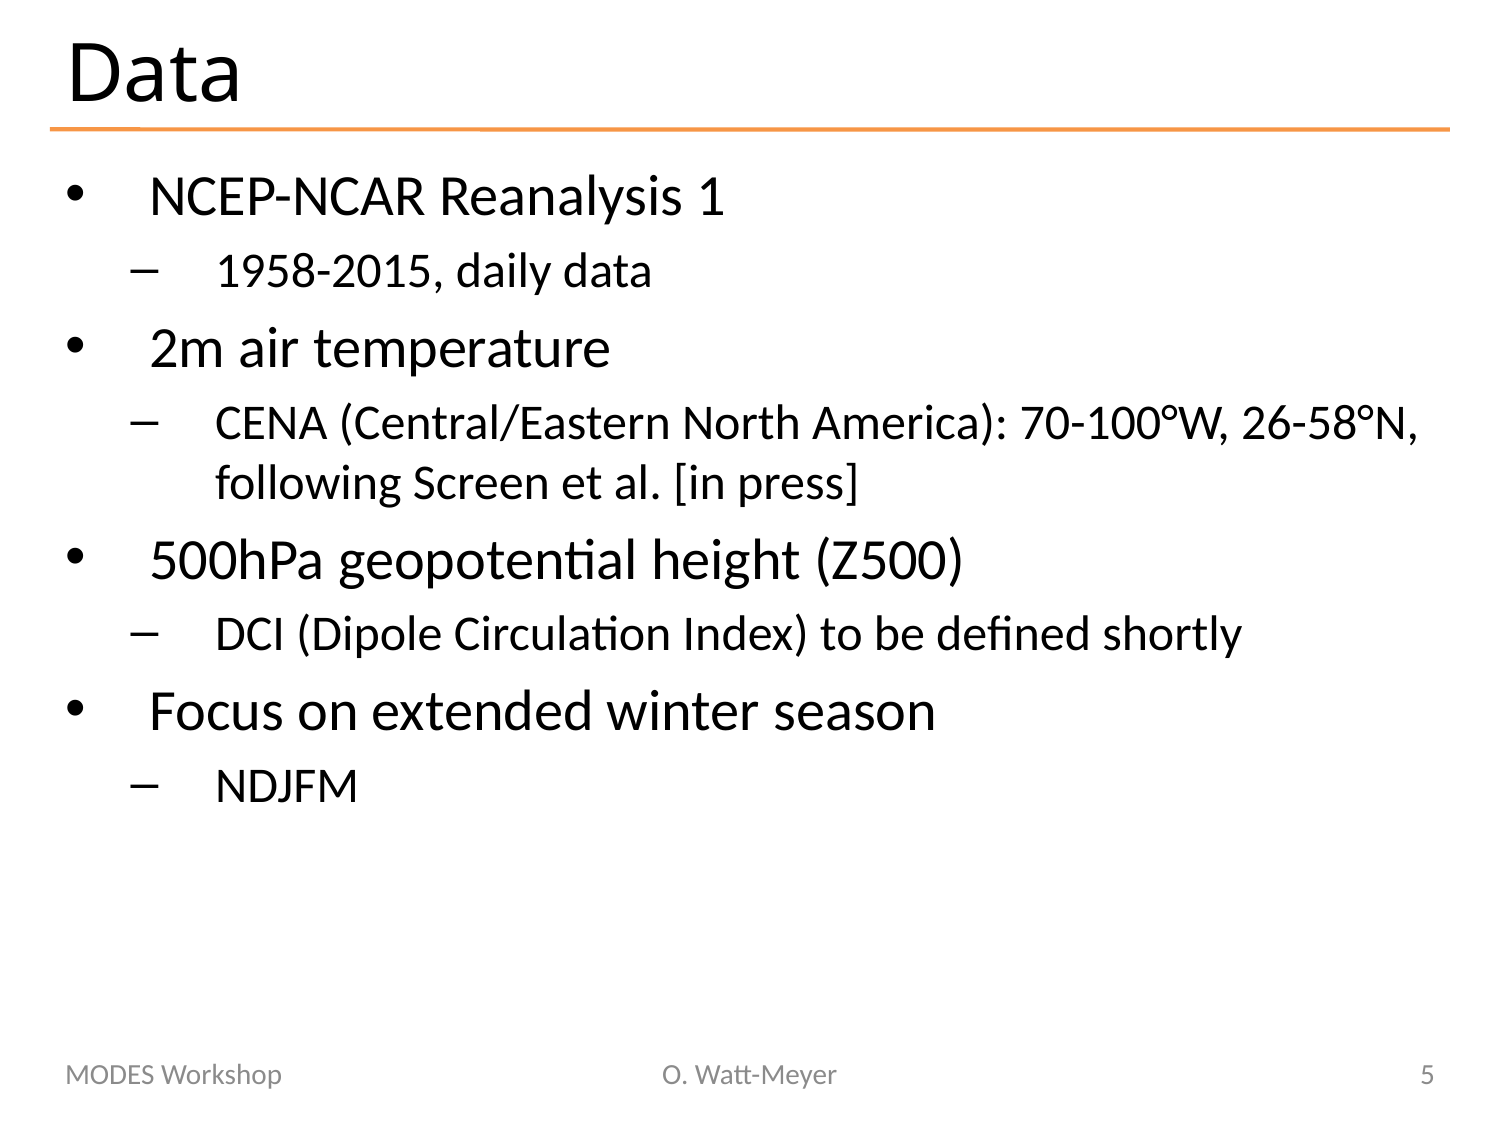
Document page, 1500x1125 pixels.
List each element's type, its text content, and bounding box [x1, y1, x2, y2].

slide_number 5 [1362, 1042, 1450, 1103]
list NCEP-NCAR Reanalysis 1 1958-2015, daily data 2m air temperature CENA (Central/Eastern North America): 70-100°W, 26-58°N, following Screen et al. [in press] 500hPa geopotential height (Z500) DCI (Dipole Circulation Index) to be defined shortly Focus on extended winter season NDJFM [50, 149, 1450, 1025]
slide_number MODES Workshop [50, 1042, 361, 1103]
footer O. Watt-Meyer [512, 1042, 988, 1103]
title Data [50, 12, 1450, 125]
